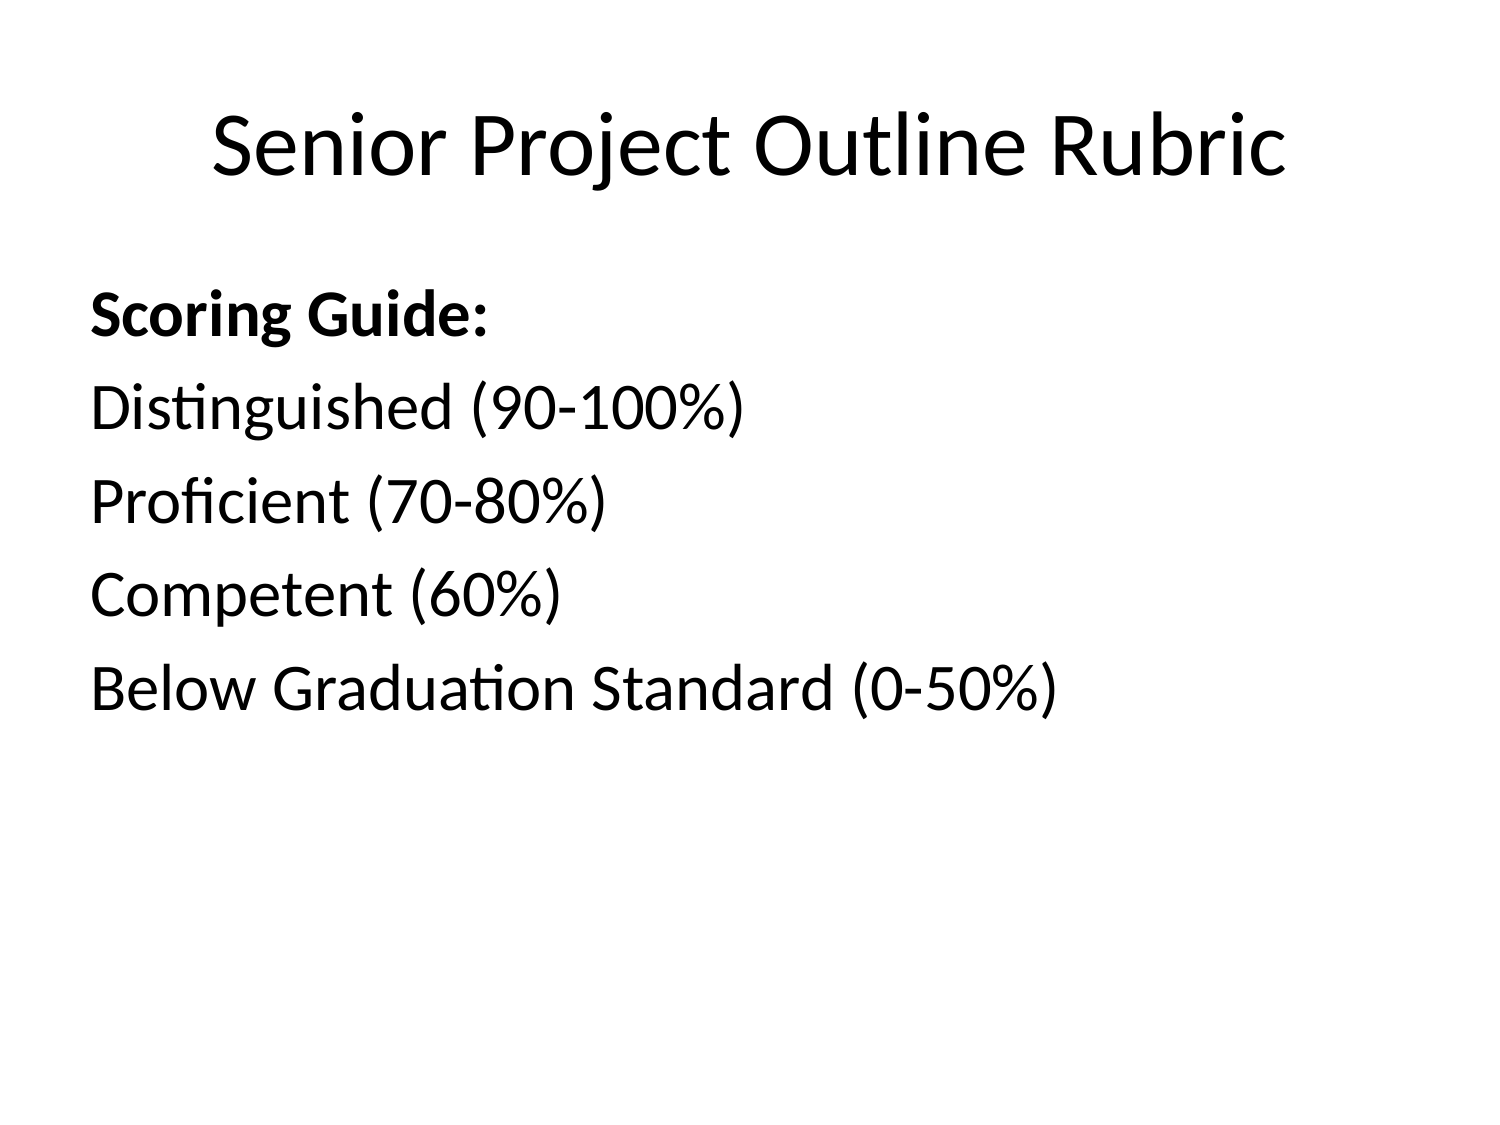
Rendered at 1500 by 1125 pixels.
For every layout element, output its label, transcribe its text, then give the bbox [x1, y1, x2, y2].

list Scoring Guide: Distinguished (90-100%) Proficient (70-80%) Competent (60%) Below Graduation Standard (0-50%) [75, 262, 1425, 1005]
title Senior Project Outline Rubric [75, 45, 1425, 233]
